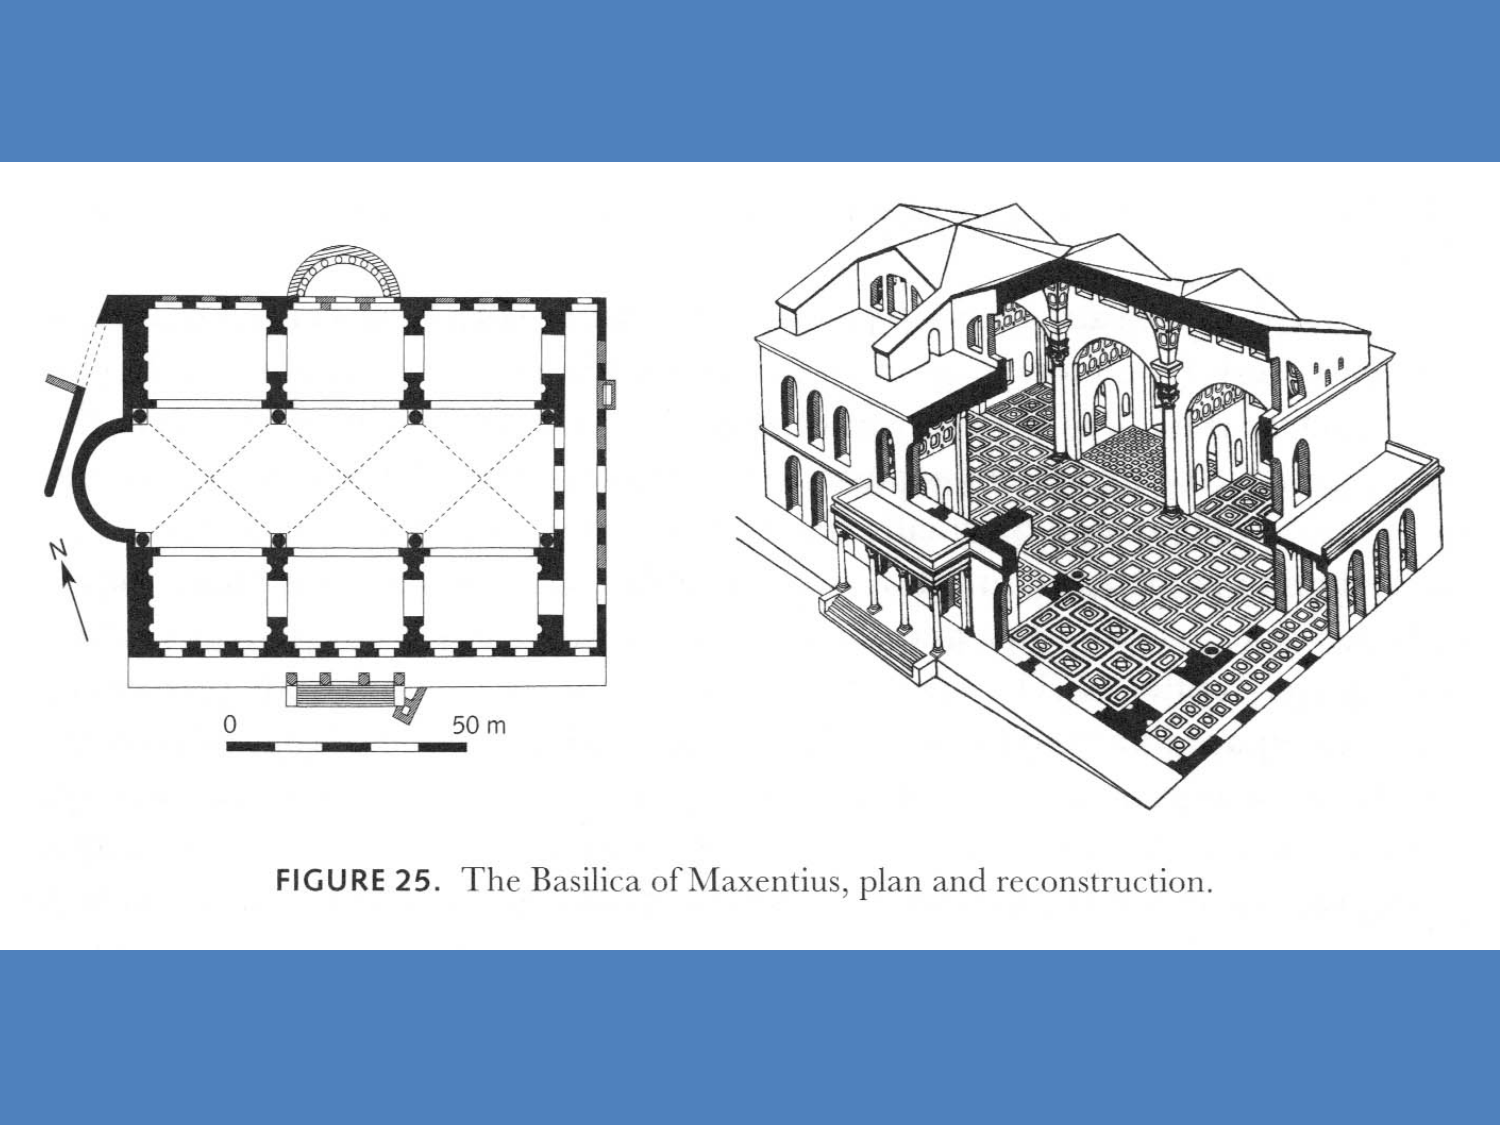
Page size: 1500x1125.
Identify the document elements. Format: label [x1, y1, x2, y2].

picture [0, 162, 1500, 951]
